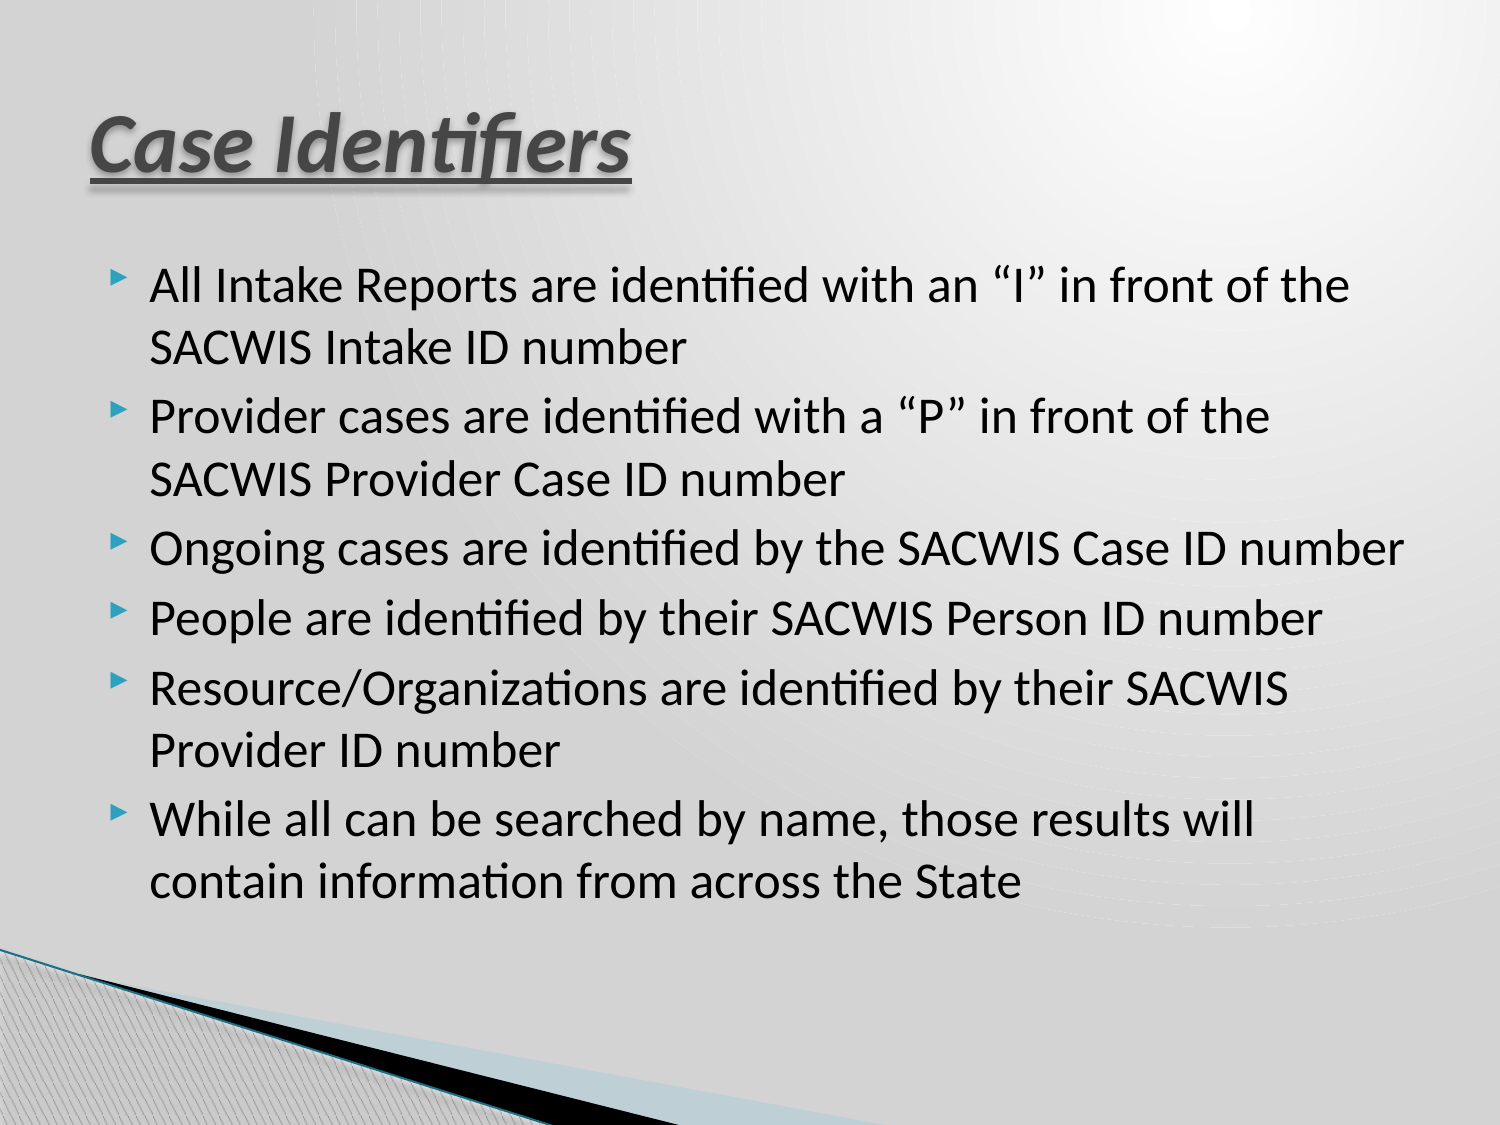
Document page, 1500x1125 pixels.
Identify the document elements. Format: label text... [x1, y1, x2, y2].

list All Intake Reports are identified with an “I” in front of the SACWIS Intake ID number Provider cases are identified with a “P” in front of the SACWIS Provider Case ID number Ongoing cases are identified by the SACWIS Case ID number People are identified by their SACWIS Person ID number Resource/Organizations are identified by their SACWIS Provider ID number While all can be searched by name, those results will contain information from across the State [75, 243, 1425, 986]
title Case Identifiers [75, 45, 1425, 233]
